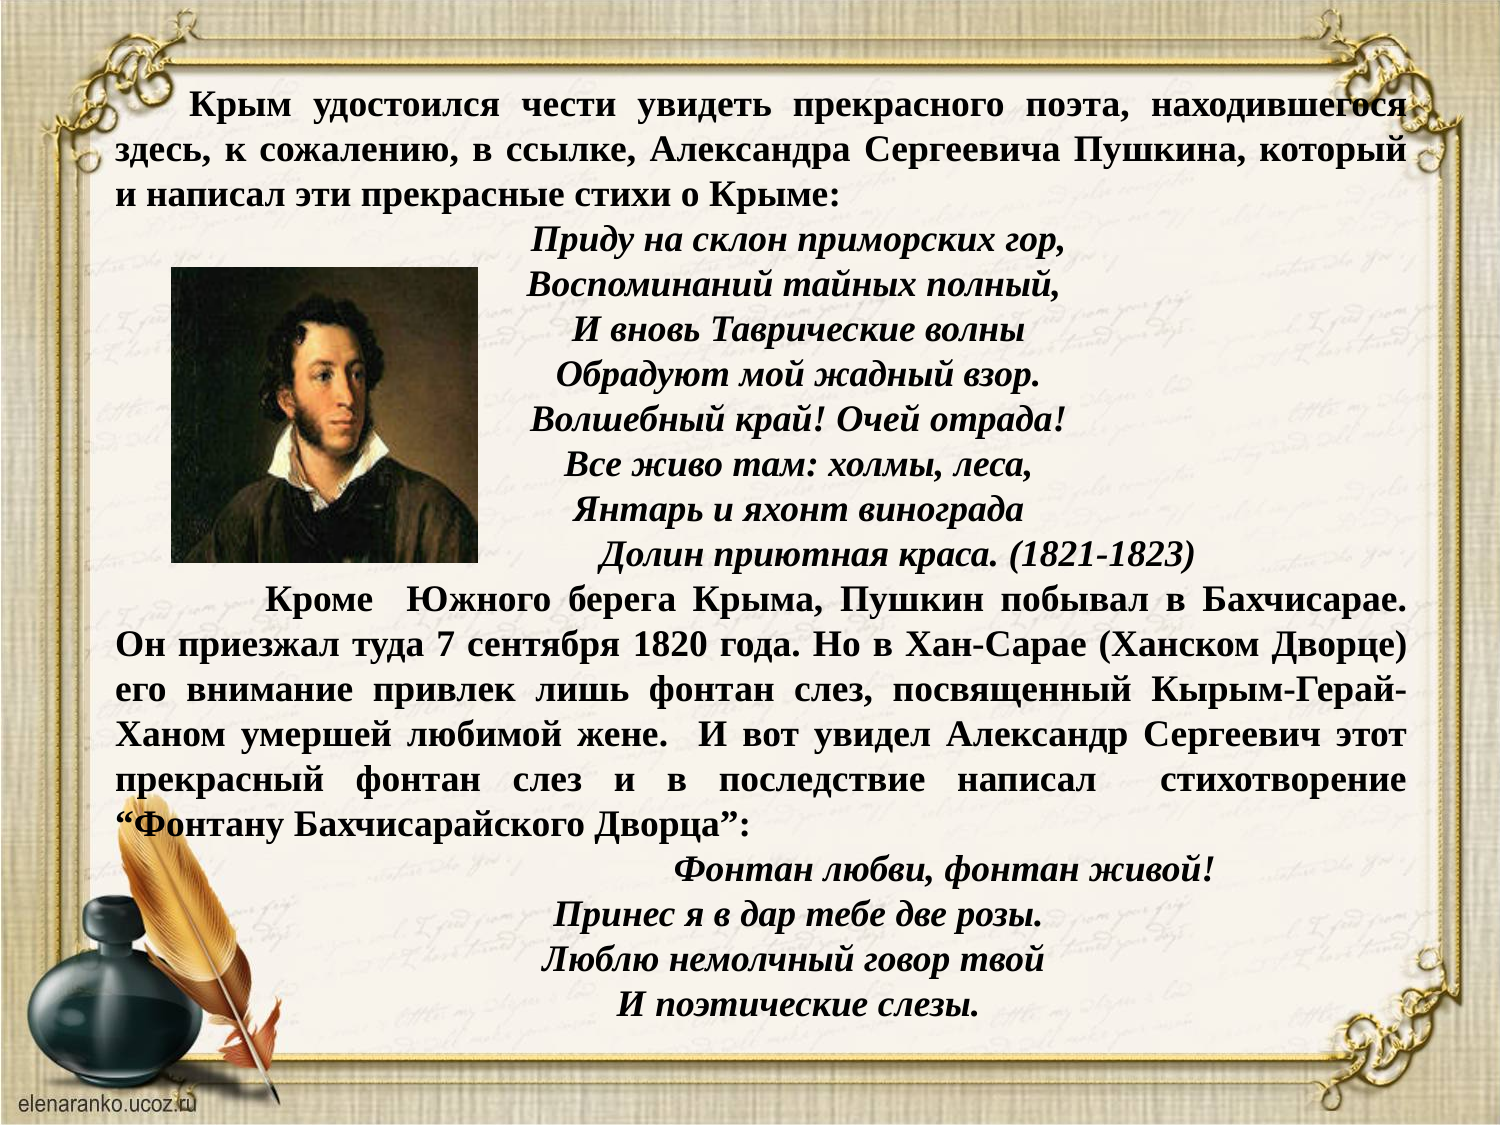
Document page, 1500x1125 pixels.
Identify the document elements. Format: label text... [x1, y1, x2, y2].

text_box Крым удостоился чести увидеть прекрасного поэта, находившегося здесь, к сожалению, в ссылке, Александра Сергеевича Пушкина, который и написал эти прекрасные стихи о Крыме: Приду на склон приморских гор, Воспоминаний тайных полный, И вновь Таврические волны Обрадуют мой жадный взор. Волшебный край! Очей отрада! Все живо там: холмы, леса, Янтарь и яхонт винограда Долин приютная краса. (1821-1823) Кроме Южного берега Крыма, Пушкин побывал в Бахчисарае. Он приезжал туда 7 сентября 1820 года. Но в Хан-Сарае (Ханском Дворце) его внимание привлек лишь фонтан слез, посвященный Кырым-Герай-Ханом умершей любимой жене. И вот увидел Александр Сергеевич этот прекрасный фонтан слез и в последствие написал стихотворение “Фонтану Бахчисарайского Дворца”: Фонтан любви, фонтан живой! Принес я в дар тебе две розы. Люблю немолчный говор твой И поэтические слезы. [100, 1, 1424, 1071]
picture [0, 0, 1500, 1125]
